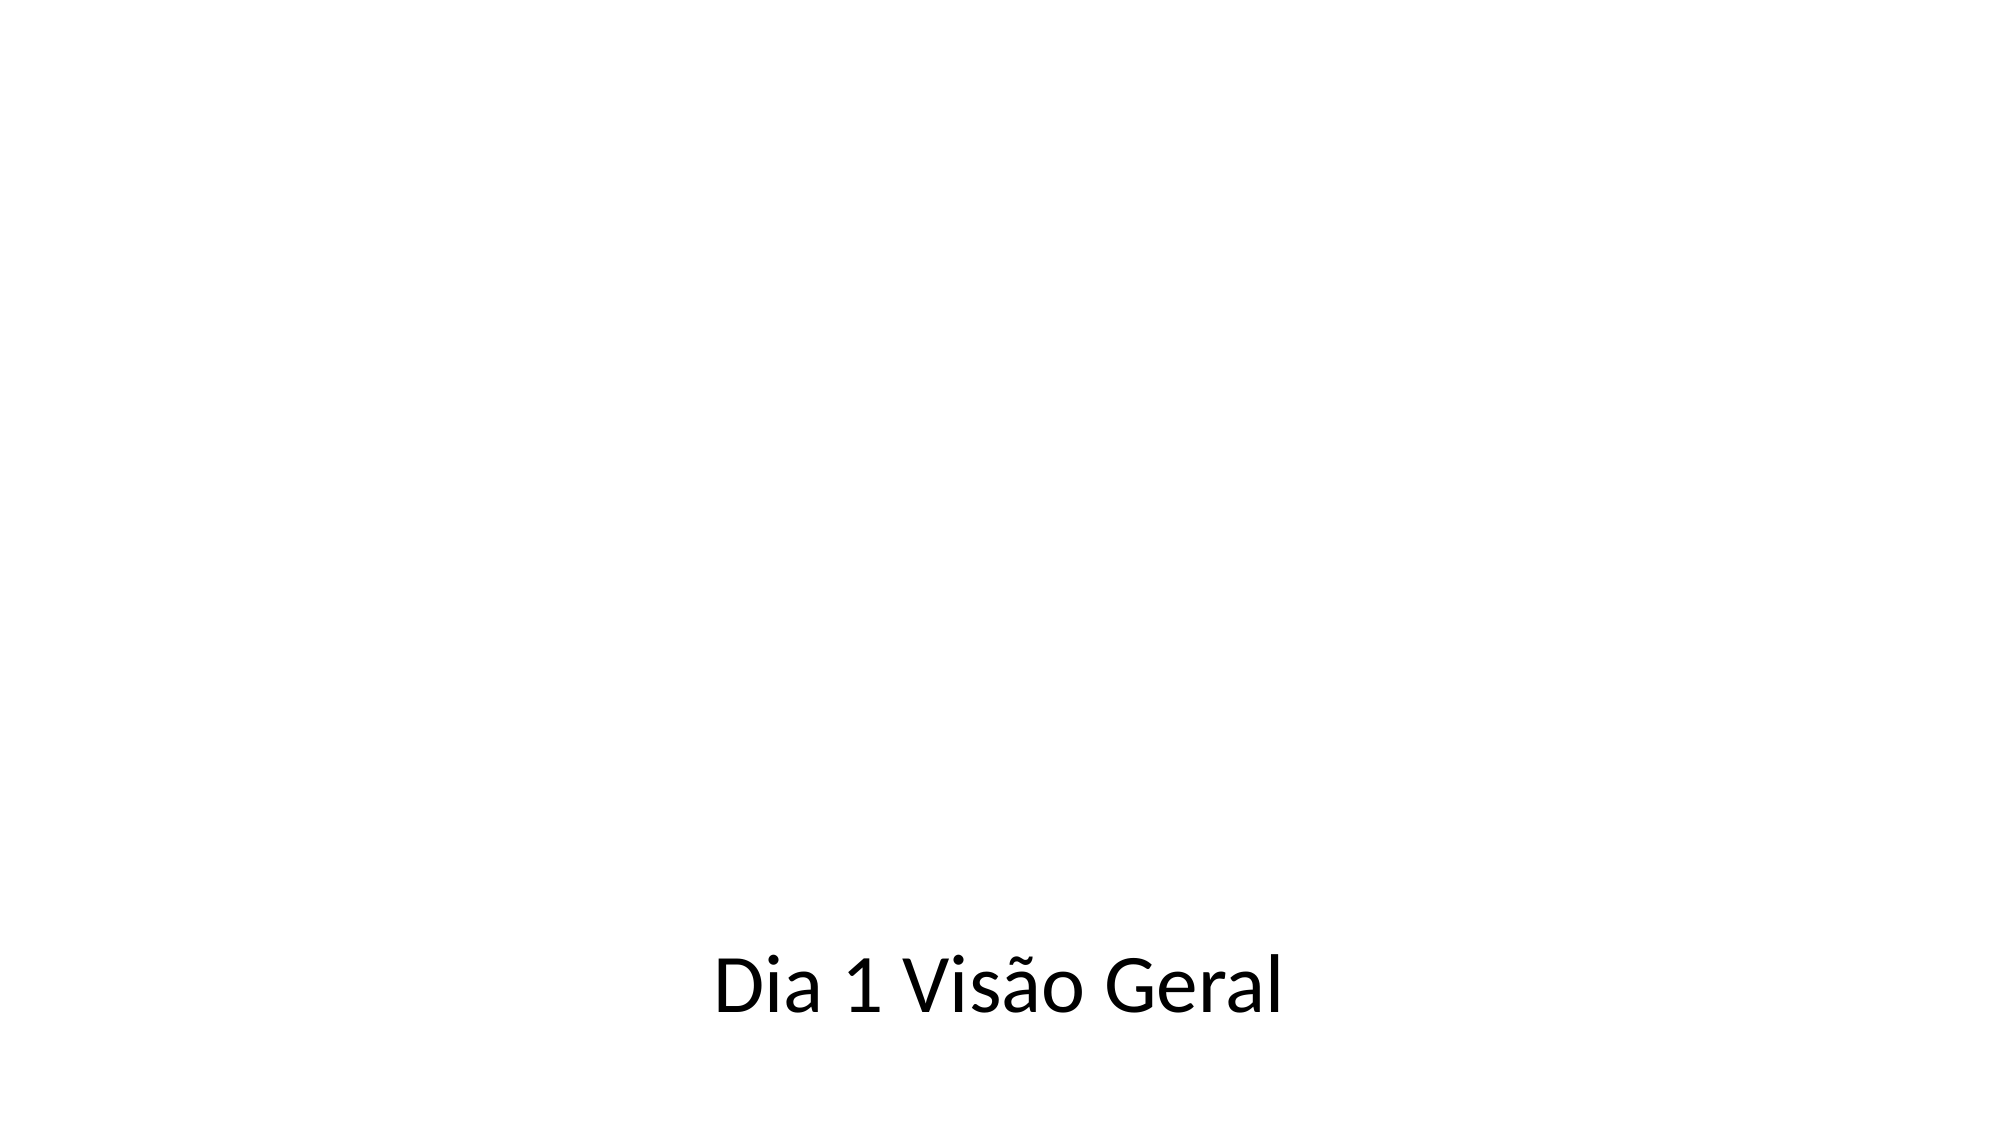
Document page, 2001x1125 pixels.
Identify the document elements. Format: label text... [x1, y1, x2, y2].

title Dia 1 Visão Geral [136, 877, 1862, 1095]
